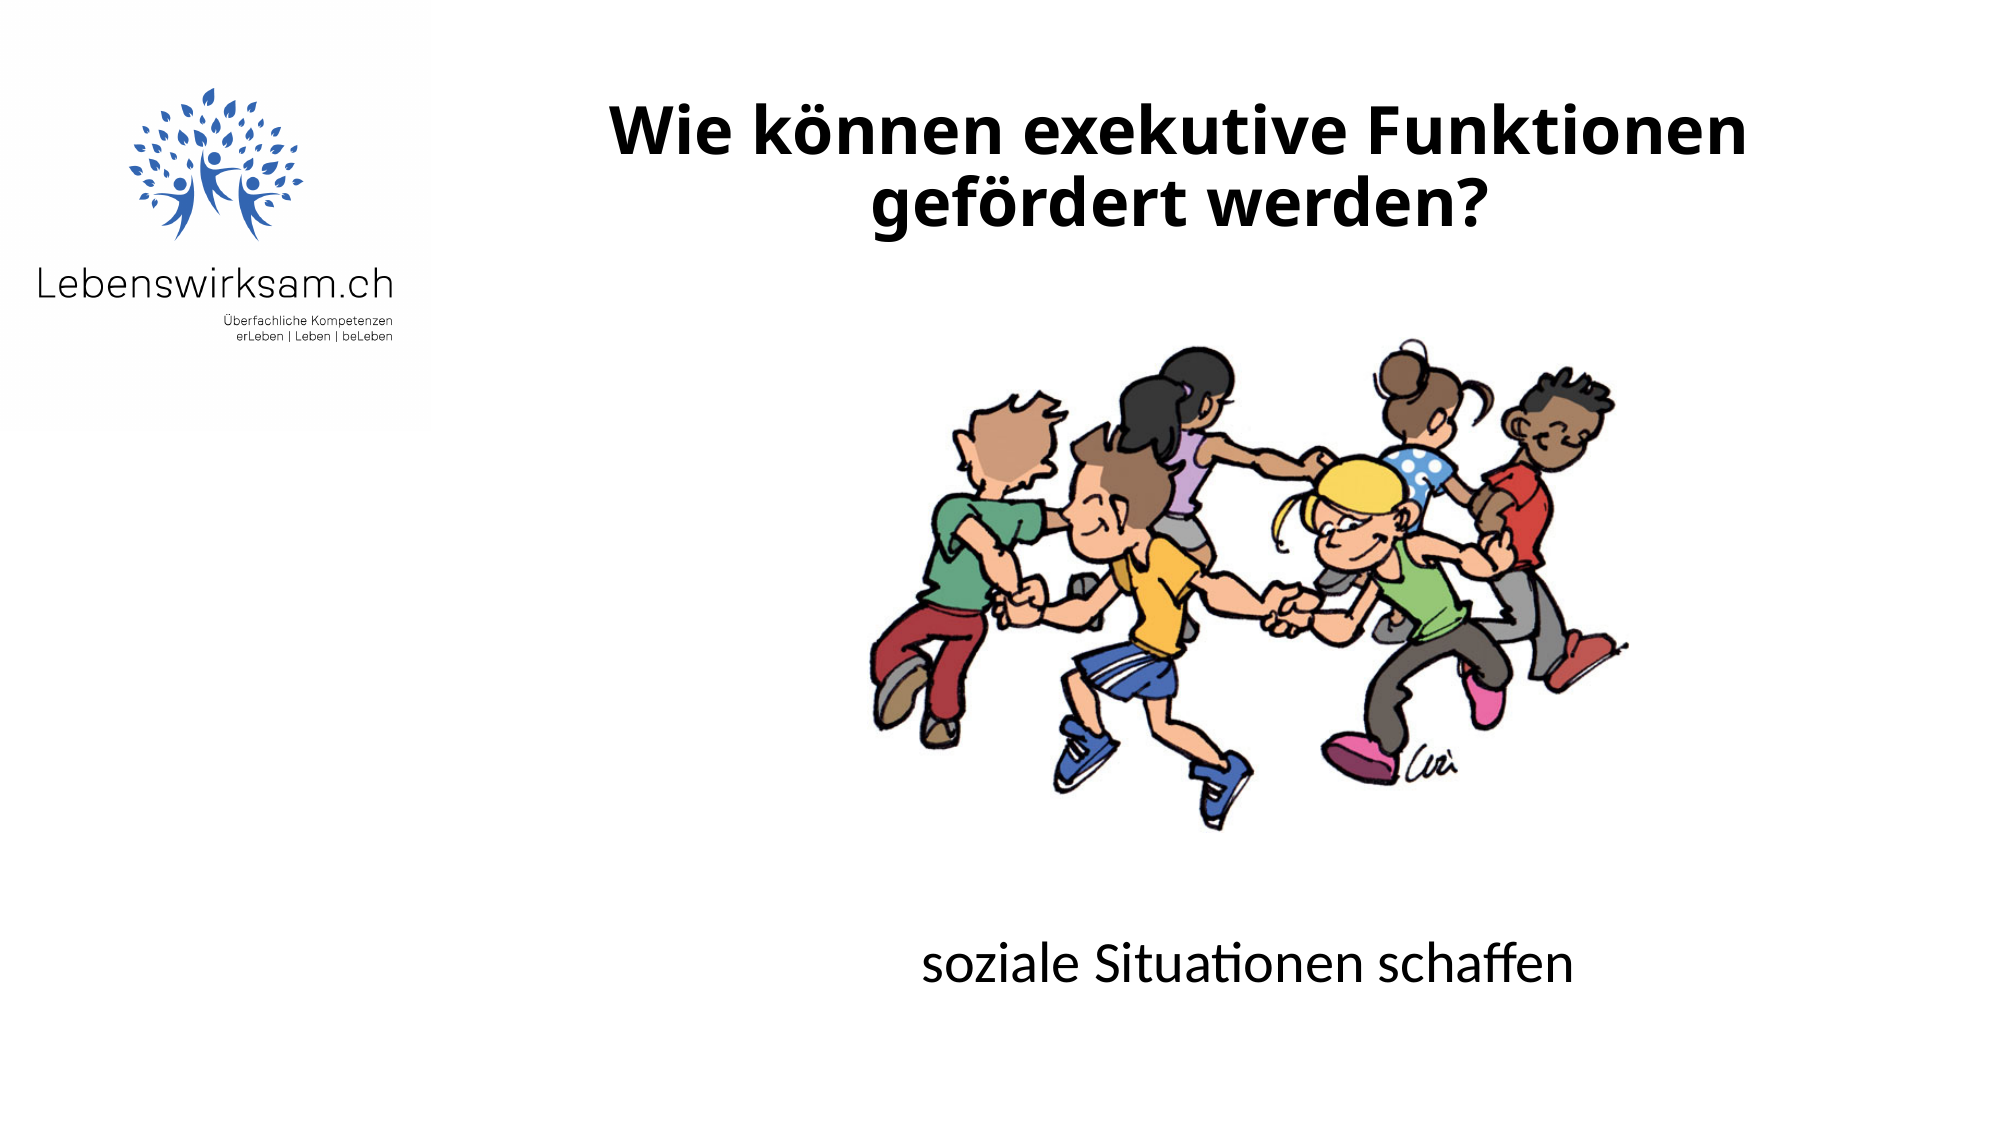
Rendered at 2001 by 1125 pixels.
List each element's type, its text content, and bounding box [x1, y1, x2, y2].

title Wie können exekutive Funktionen gefördert werden? [431, 59, 1930, 278]
picture [0, 0, 431, 431]
list soziale Situationen schaffen [634, 246, 1863, 1014]
picture [867, 337, 1630, 833]
